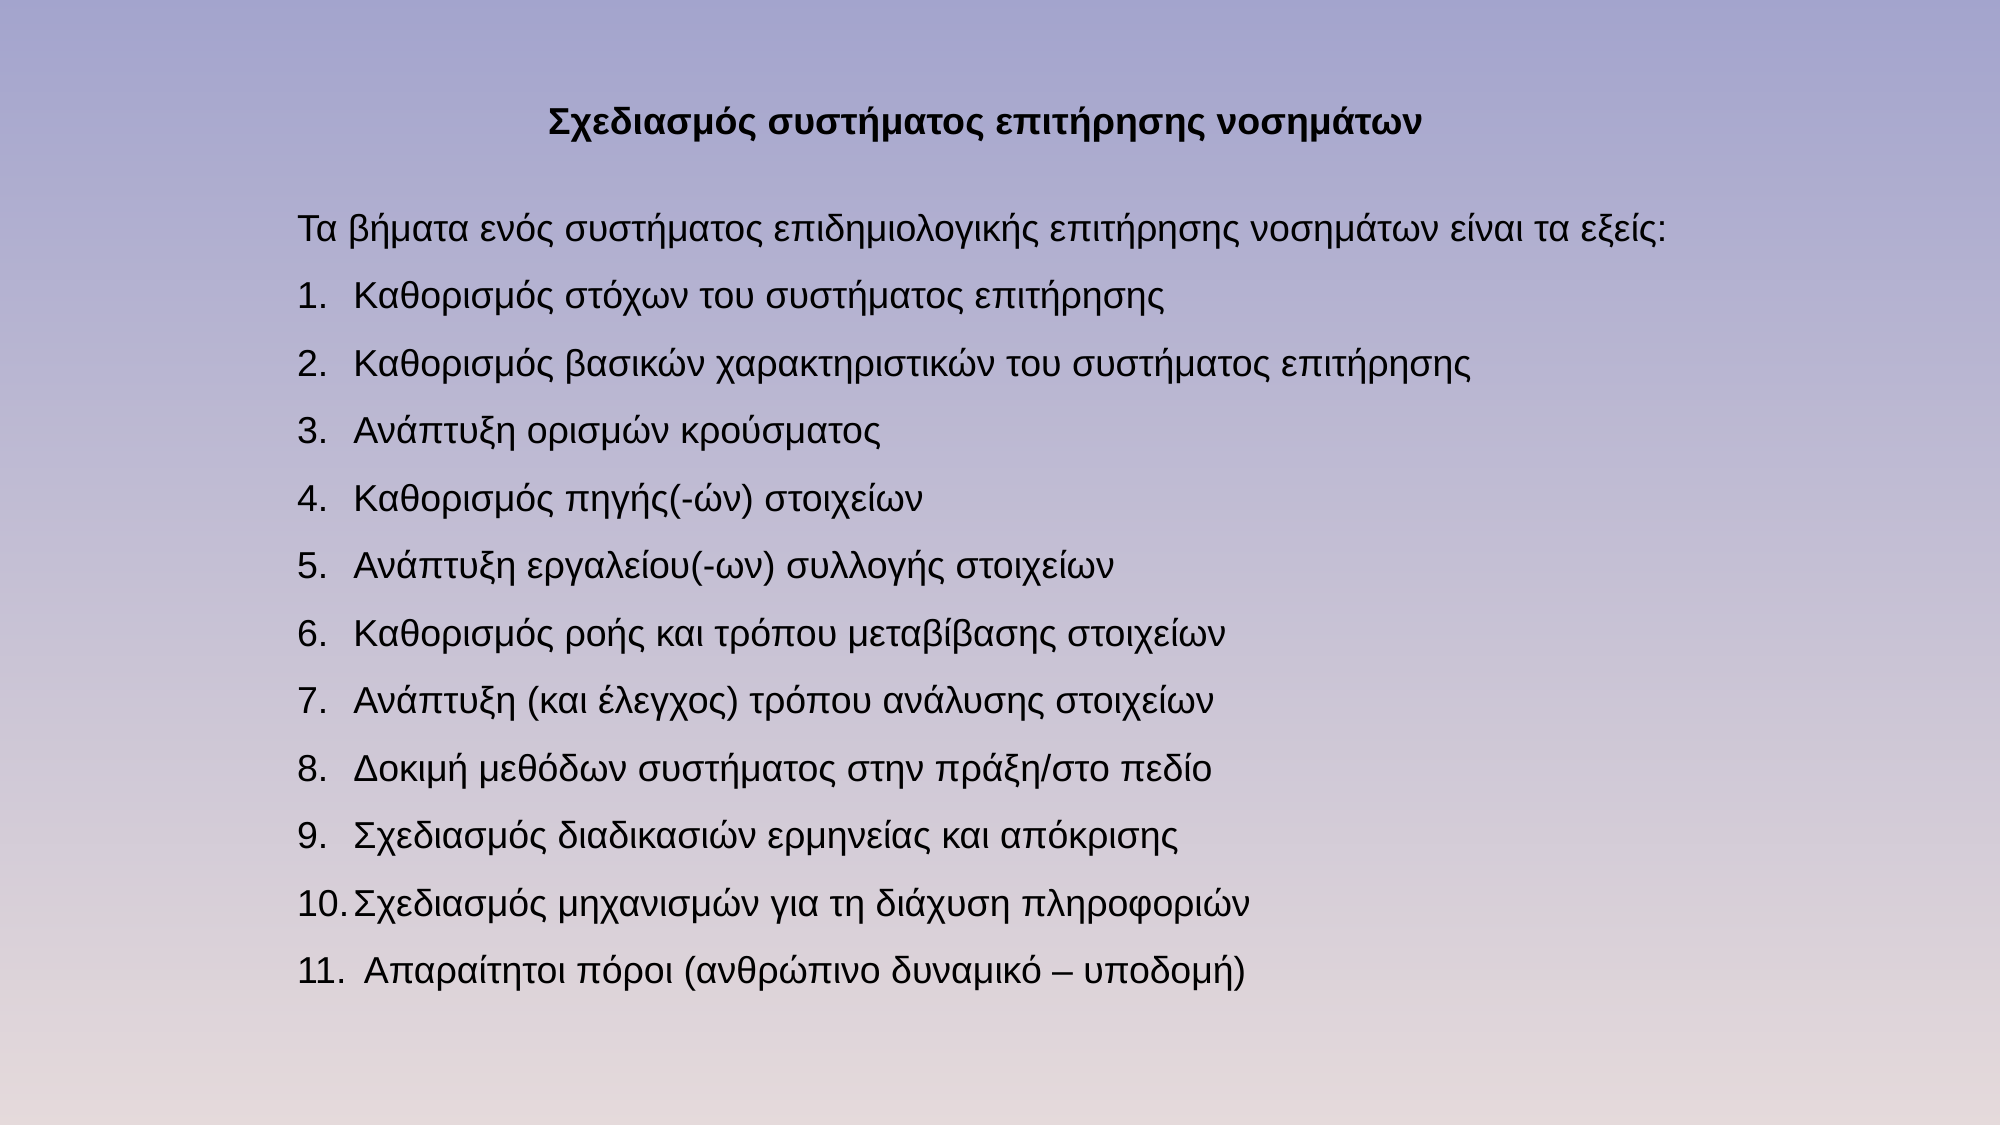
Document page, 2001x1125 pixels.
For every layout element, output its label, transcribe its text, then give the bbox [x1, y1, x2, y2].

text_box Τα βήματα ενός συστήματος επιδημιολογικής επιτήρησης νοσημάτων είναι τα εξείς: Καθορισμός στόχων του συστήματος επιτήρησης Καθορισμός βασικών χαρακτηριστικών του συστήματος επιτήρησης Ανάπτυξη ορισμών κρούσματος Καθορισμός πηγής(-ών) στοιχείων Ανάπτυξη εργαλείου(-ων) συλλογής στοιχείων Καθορισμός ροής και τρόπου μεταβίβασης στοιχείων Ανάπτυξη (και έλεγχος) τρόπου ανάλυσης στοιχείων Δοκιμή μεθόδων συστήματος στην πράξη/στο πεδίο Σχεδιασμός διαδικασιών ερμηνείας και απόκρισης Σχεδιασμός μηχανισμών για τη διάχυση πληροφοριών Απαραίτητοι πόροι (ανθρώπινο δυναμικό – υποδομή) [282, 173, 1718, 999]
text_box Σχεδιασμός συστήματος επιτήρησης νοσημάτων [533, 89, 1467, 150]
